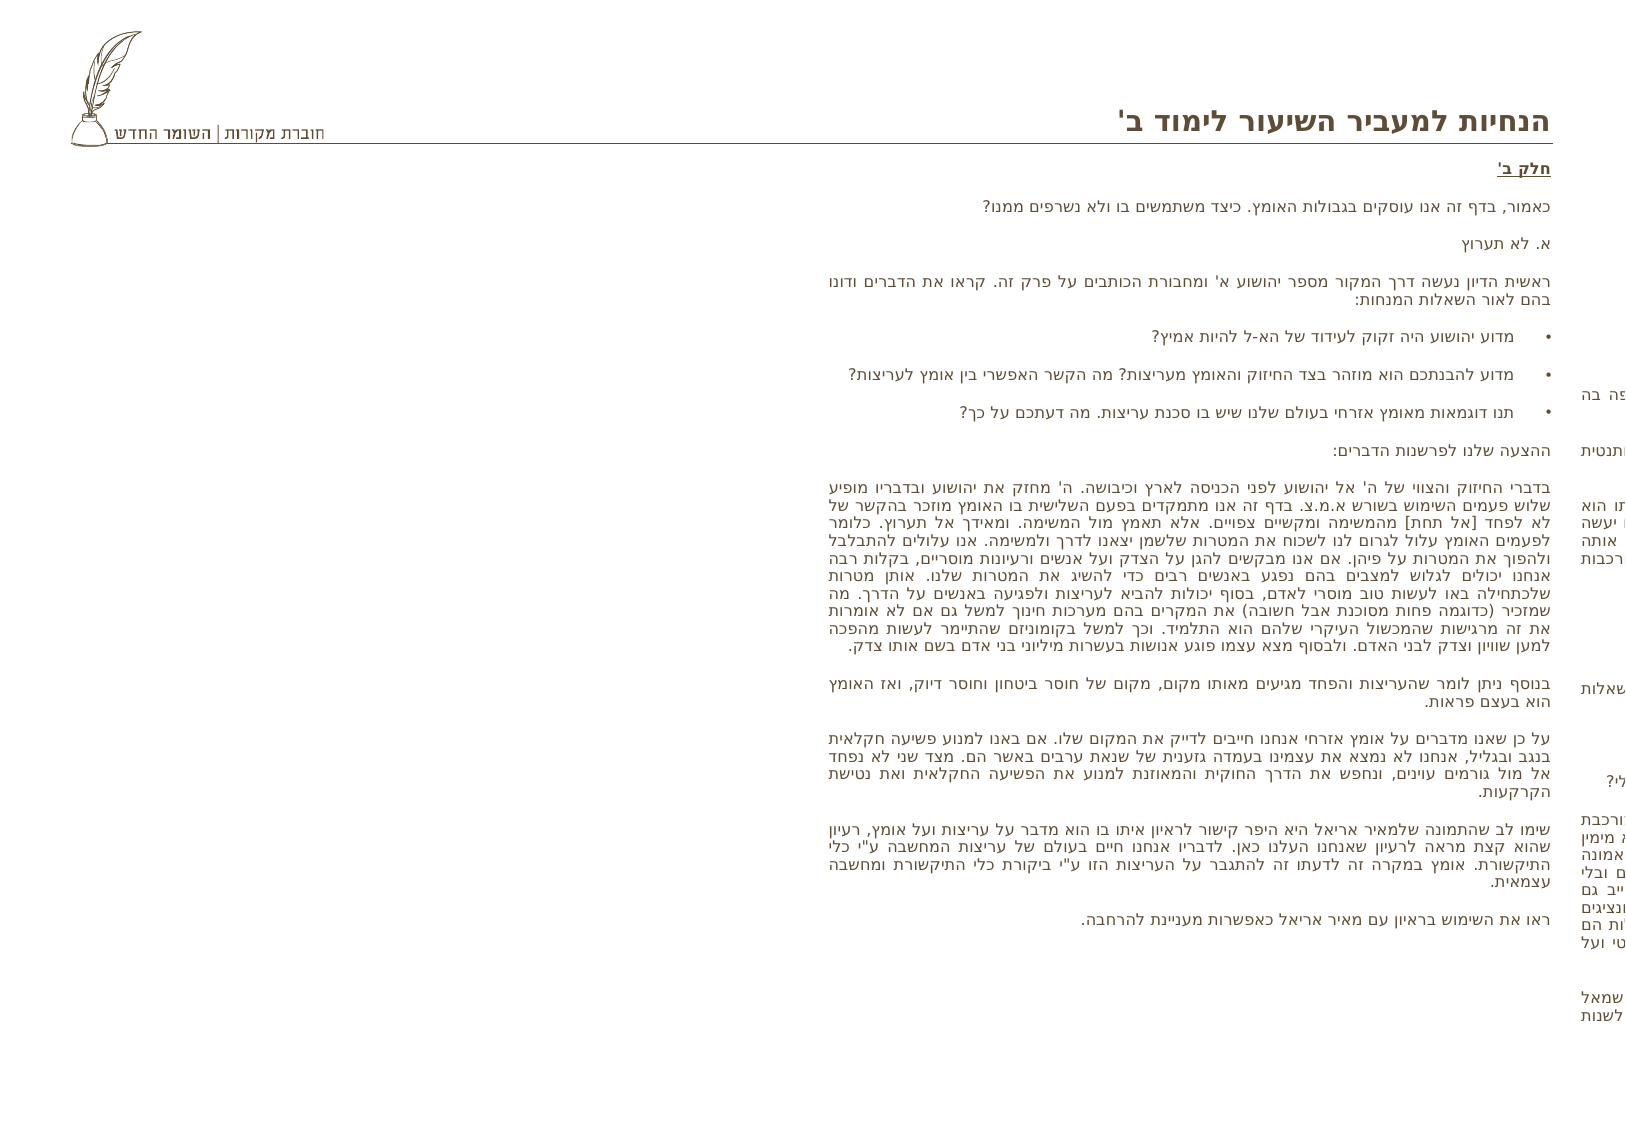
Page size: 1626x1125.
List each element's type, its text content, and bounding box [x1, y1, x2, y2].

text_box חלק ב' כאמור, בדף זה אנו עוסקים בגבולות האומץ. כיצד משתמשים בו ולא נשרפים ממנו? א. לא תערוץ ראשית הדיון נעשה דרך המקור מספר יהושוע א' ומחבורת הכותבים על פרק זה. קראו את הדברים ודונו בהם לאור השאלות המנחות: מדוע יהושוע היה זקוק לעידוד של הא-ל להיות אמיץ? מדוע להבנתכם הוא מוזהר בצד החיזוק והאומץ מעריצות? מה הקשר האפשרי בין אומץ לעריצות? תנו דוגמאות מאומץ אזרחי בעולם שלנו שיש בו סכנת עריצות. מה דעתכם על כך? ההצעה שלנו לפרשנות הדברים: בדברי החיזוק והצווי של ה' אל יהושוע לפני הכניסה לארץ וכיבושה. ה' מחזק את יהושוע ובדבריו מופיע שלוש פעמים השימוש בשורש א.מ.צ. בדף זה אנו מתמקדים בפעם השלישית בו האומץ מוזכר בהקשר של לא לפחד [אל תחת] מהמשימה ומקשיים צפויים. אלא תאמץ מול המשימה. ומאידך אל תערוץ. כלומר לפעמים האומץ עלול לגרום לנו לשכוח את המטרות שלשמן יצאנו לדרך ולמשימה. אנו עלולים להתבלבל ולהפוך את המטרות על פיהן. אם אנו מבקשים להגן על הצדק ועל אנשים ורעיונות מוסריים, בקלות רבה אנחנו יכולים לגלוש למצבים בהם נפגע באנשים רבים כדי להשיג את המטרות שלנו. אותן מטרות שלכתחילה באו לעשות טוב מוסרי לאדם, בסוף יכולות להביא לעריצות ולפגיעה באנשים על הדרך. מה שמזכיר (כדוגמה פחות מסוכנת אבל חשובה) את המקרים בהם מערכות חינוך למשל גם אם לא אומרות את זה מרגישות שהמכשול העיקרי שלהם הוא התלמיד. וכך למשל בקומוניזם שהתיימר לעשות מהפכה למען שוויון וצדק לבני האדם. ולבסוף מצא עצמו פוגע אנושות בעשרות מיליוני בני אדם בשם אותו צדק. בנוסף ניתן לומר שהעריצות והפחד מגיעים מאותו מקום, מקום של חוסר ביטחון וחוסר דיוק, ואז האומץ הוא בעצם פראות. על כן שאנו מדברים על אומץ אזרחי אנחנו חייבים לדייק את המקום שלו. אם באנו למנוע פשיעה חקלאית בנגב ובגליל, אנחנו לא נמצא את עצמינו בעמדה גזענית של שנאת ערבים באשר הם. מצד שני לא נפחד אל מול גורמים עוינים, ונחפש את הדרך החוקית והמאוזנת למנוע את הפשיעה החקלאית ואת נטישת הקרקעות. שימו לב שהתמונה שלמאיר אריאל היא היפר קישור לראיון איתו בו הוא מדבר על עריצות ועל אומץ, רעיון שהוא קצת מראה לרעיון שאנחנו העלנו כאן. לדבריו אנחנו חיים בעולם של עריצות המחשבה ע"י כלי התיקשורת. אומץ במקרה זה לדעתו זה להתגבר על העריצות הזו ע"י ביקורת כלי התיקשורת ומחשבה עצמאית. ראו את השימוש בראיון עם מאיר אריאל כאפשרות מעניינת להרחבה. ב. הכרה בשלטון קראו את הסצנה המובאת משמואל א' ודונו בה ע"פ השאלות המנחות: נסו להגן על עמדתם של אנשי דוד, האם יש היגיון בדרישתם להרוג את שאול בנסיבות הסיפור? מה עמדתו של דוד? ומהי עמדתכם? נסו להביא דוגמאות אקטואליות לסיטואציה דומה והביעו את דעתכם. הפרשנות שאנחנו מציעים: בקטע נפלא זה מסיפורי דוד בספר שמואל, אנחנו ממתנים את הדיון ורואים כיצד נהג דוד בתקופה בה שאול היה המלך הלגיטימי, ומצד שני פעל כמי שקרא תגר על שלטונו של שאול. לפי פשט הדברים נראה שדוד לא העז לפגוע בשאול כמלך, ועל כן ליבו מכה אותו בהרגשה האותנטית ביותר, על כך שפגיעה במלך מכהן זהו גבול שאין לחצותו. גם לפי הפרשנויות הסוברות שדוד "התנהג" כנאמן, ובפועל פעל כנגד שאול – פורמאלית בחוכמתו הוא הבין שעליו לשמור על מסגרת החוק והלגיטימיות של שאול. שאם לא כן, כשהוא יהיה מלך, מישהו יעשה לו את אותו מעשה של פגיעה במעמד ובלגיטימיות המלך. לכן דוד אולי בוכה בכי כנה, ואולי משחק אותה כמי שמייצר על פגיעה במלך החוקי. אנשיו של דוד, היו פחות מתוחכמים ולא הבינו את המורכבות שבעמדתו של דוד. דונו בהבנה שעולה מהקטע לאור דוגמאות אקטואליות מהשומר ומהחיים. ג. הגבולות במשחק הדמוקרטי מכאן אנו עוברים לדון במציאות חיינו במדינה היהודית הדמוקרטית. קראו את הקטע ודונו בו לאור השאלות המנחות: מדוע שמירת החוק במדינה דמוקרטית הם הגבולות של האומץ החברתי? מה ניתן לעשות בתוך המשחק הדמוקרטי במקום שבכ"ז אני רוצה להשפיע והחוק לא מאפשר לי? ידידיה שטרן במשל על מדינת ישראל כרכבת הנוסעת על שני הפסים – הדמוקרטי והיהודי וכמורכבת מקרונות שונים, מנסה להמשיל לנו את המורכבות של החיים שלנו כאן. שטרן טוען כי סרבנות בצבא מימין או משמאל, תפרק את הרכבת ותוריד אותנו מהפסים. אבל לא רק סרבנות. כל מי שמאמין בדרכו אמונה מלאה ויוקדת, ובאומץ אזרחי יחליט להכריח את כולנו ללכת בדרכו בלי להתחשב בקרונות הרבים ובלי להתחשב במסילה הדמוקרטית והיהודית, יהרוס את הקיום שלנו. לכן לאומץ יש גבול. האמיץ חייב גם בענווה להבין שהאמת מורכבת ושעליו לסבור או אולי אפילו להכיל אמיתות אחרות, דעות אחרות, ונציגים ומיוצגים של אוכלוסיות אחרות. לאומץ יש גבולות עד היכן אפשר למתוח את החברה בכוח. והגבולות הם ההסכמה על מהותה של מדינת ישראל כיהודית ודמוקרטית, וההסכמה על חוקי המשחק הדמוקרטי ועל שלטון החוק. אין זה אומר שאני לא יכול לפעול כדי לשכנע את הציבור בצדקת דרכי. כך עשו למשל אנשי השמאל שהצליחו לשכנע ציבור מספיק גדול להכיר באשף, ולנסות לכונן מדינה פלסטינאית. רעיונות שעד לשנות התשעים היה קונצנזוס כמעט מוחלט נגדם. [60, 153, 1566, 1091]
title הנחיות למעביר השיעור לימוד ב' [354, 99, 1566, 142]
